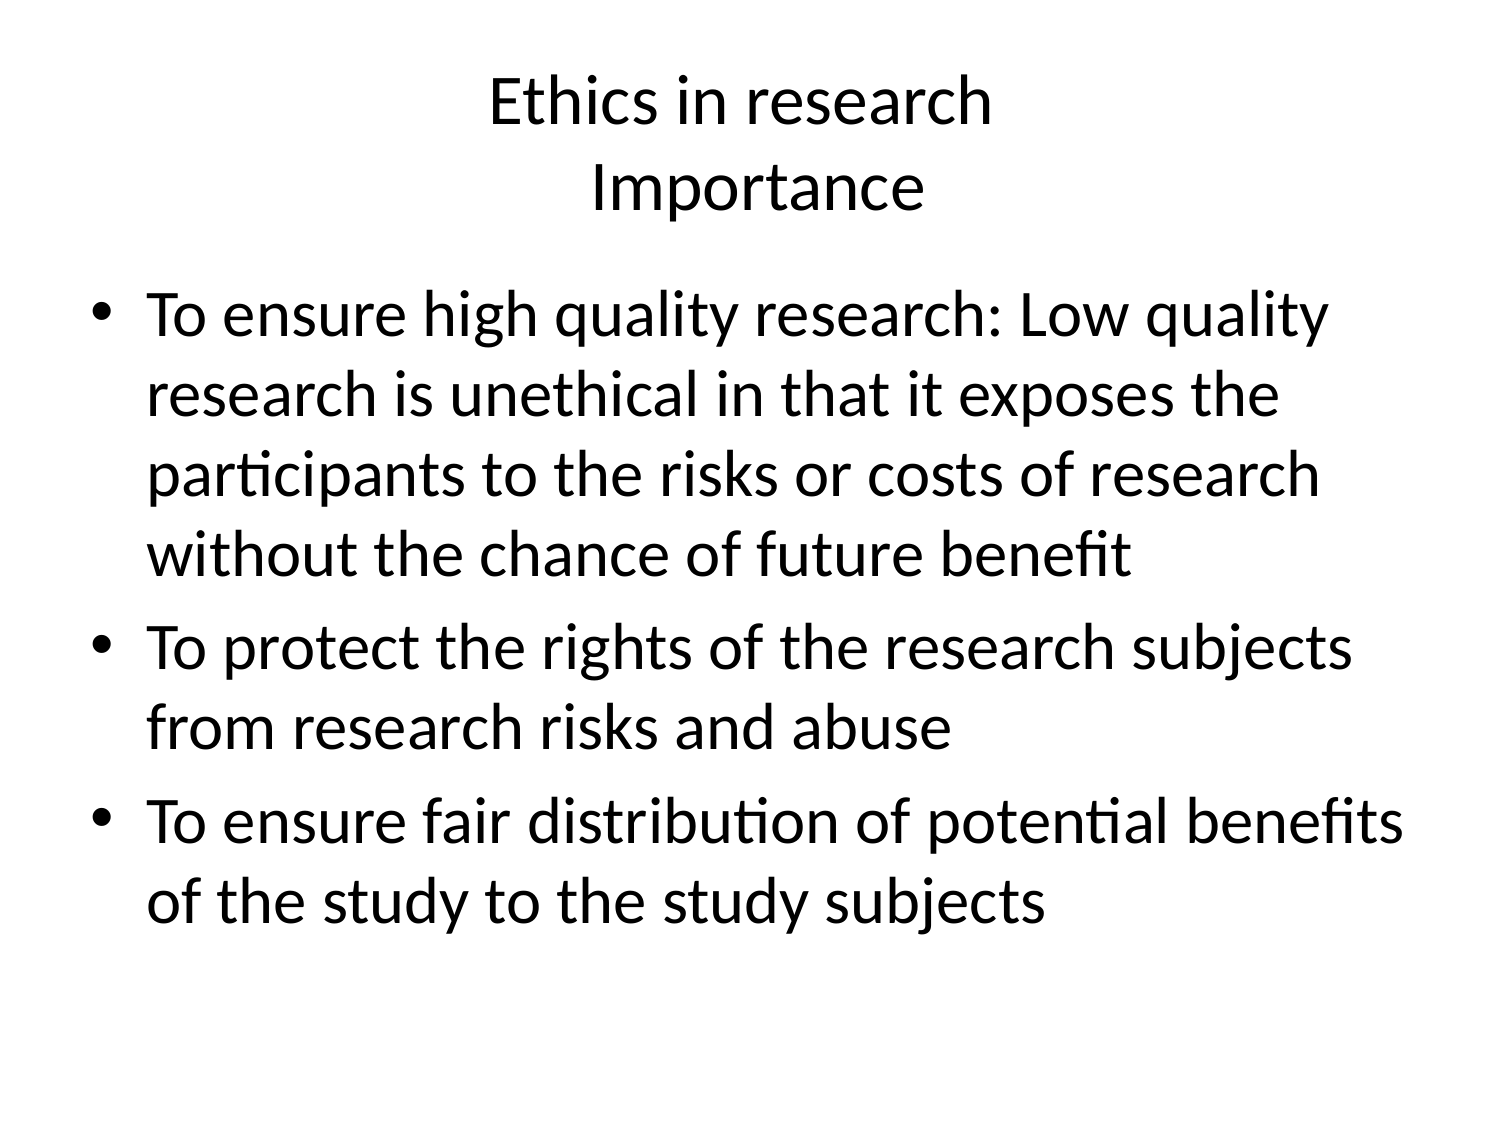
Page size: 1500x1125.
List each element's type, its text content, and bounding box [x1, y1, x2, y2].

list To ensure high quality research: Low quality research is unethical in that it exposes the participants to the risks or costs of research without the chance of future benefit To protect the rights of the research subjects from research risks and abuse To ensure fair distribution of potential benefits of the study to the study subjects [75, 262, 1425, 1005]
title Ethics in research Importance [75, 45, 1425, 233]
